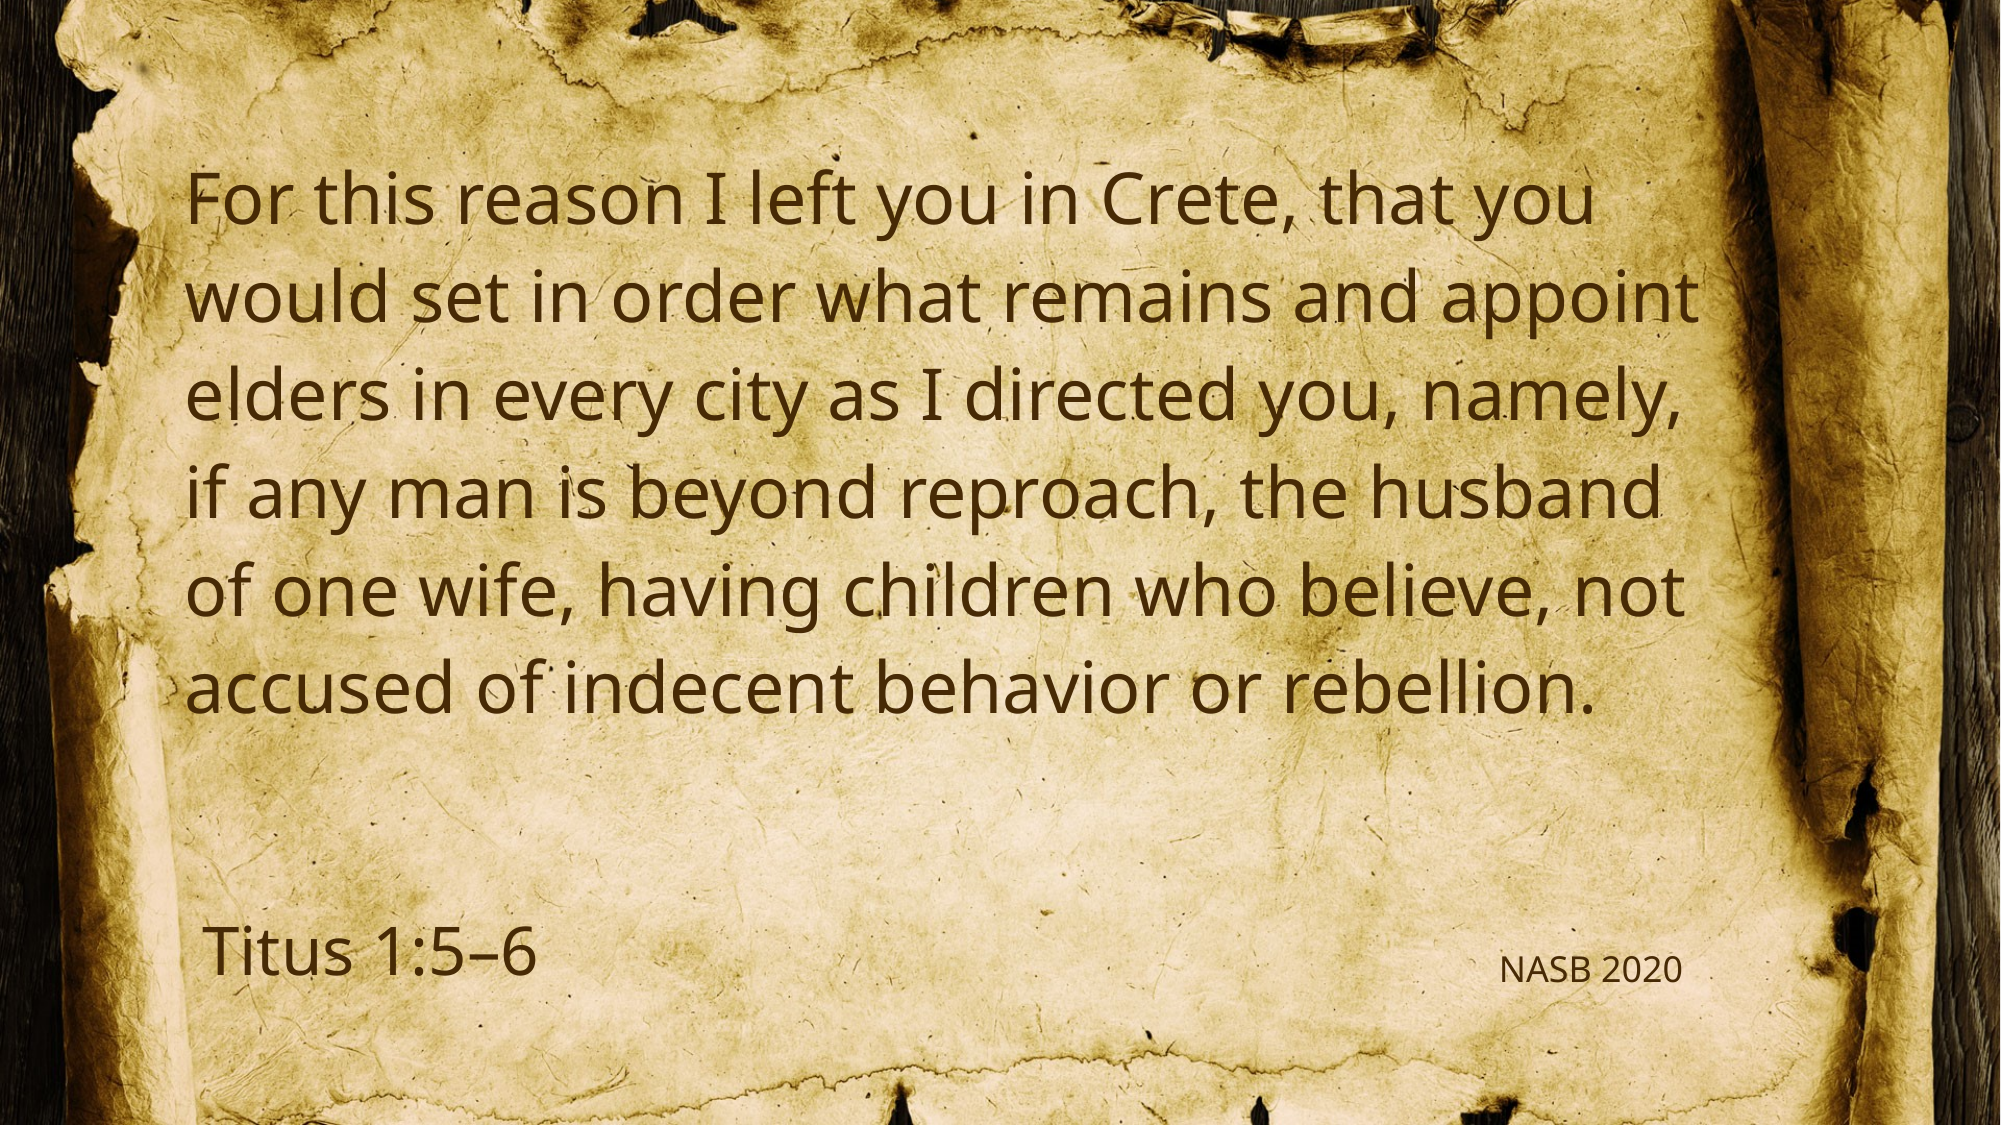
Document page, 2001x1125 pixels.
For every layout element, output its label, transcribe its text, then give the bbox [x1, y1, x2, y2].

list For this reason I left you in Crete, that you would set in order what remains and appoint elders in every city as I directed you, namely, if any man is beyond reproach, the husband of one wife, having children who believe, not accused of indecent behavior or rebellion. [168, 139, 1731, 848]
picture [0, 0, 2001, 1125]
list Titus 1:5–6 [186, 894, 1439, 1005]
list NASB 2020 [1478, 905, 1699, 1002]
